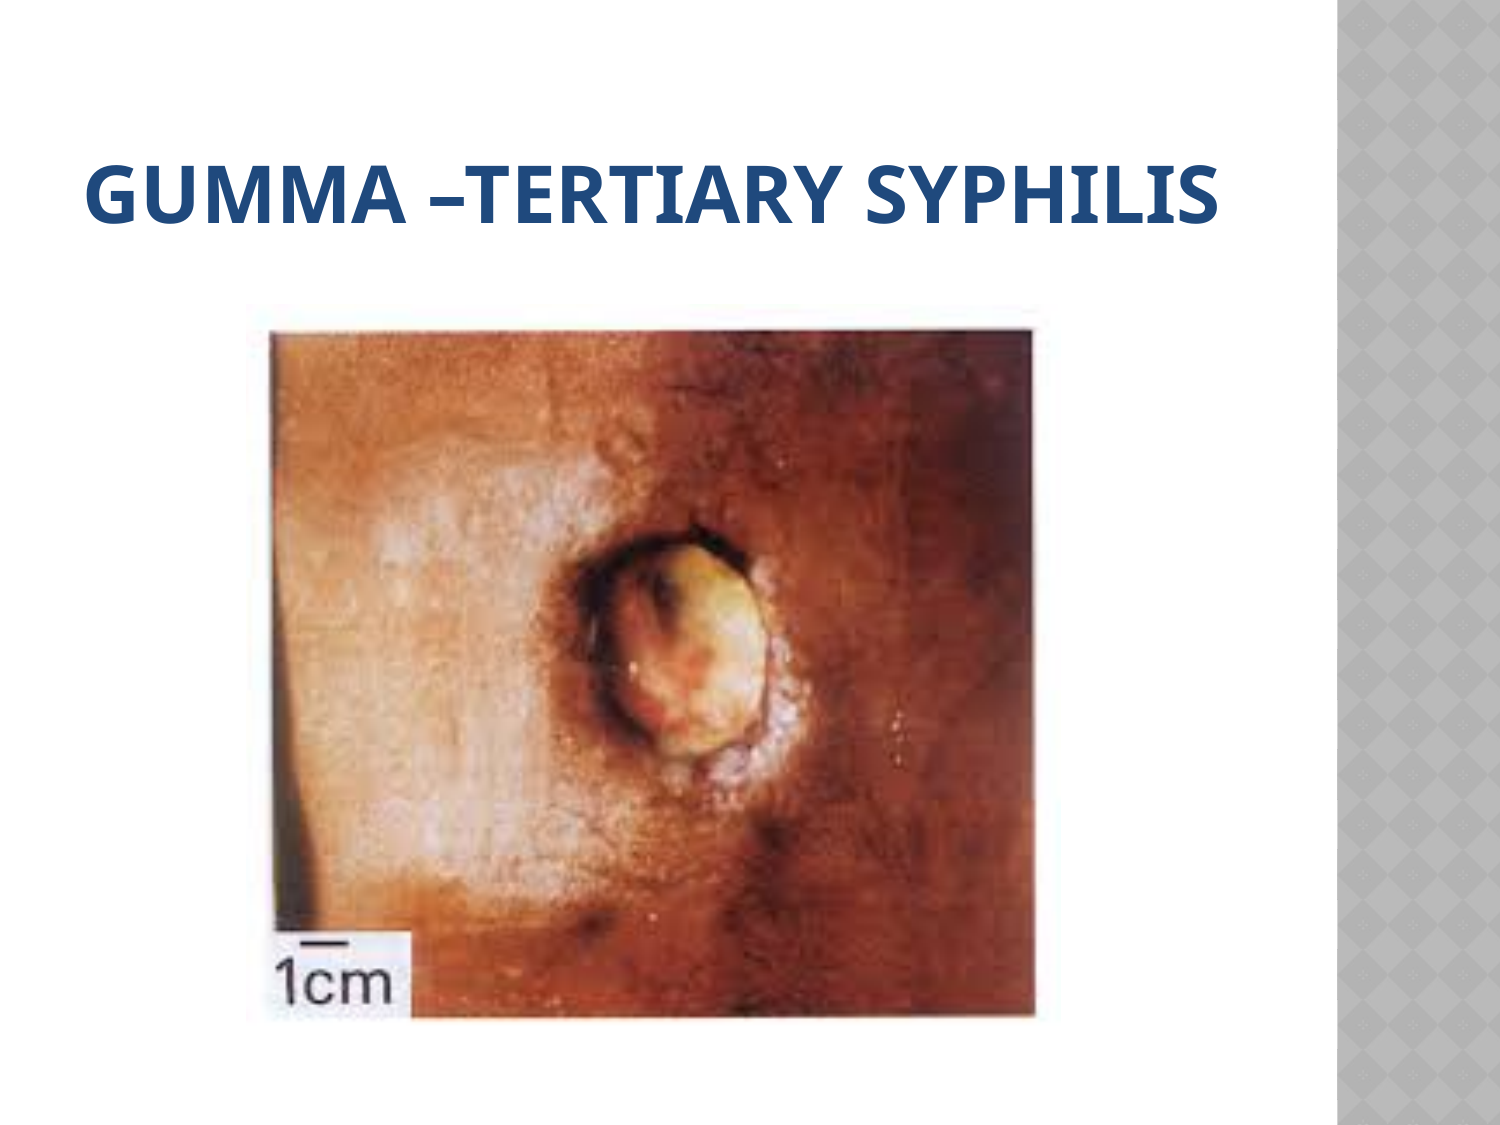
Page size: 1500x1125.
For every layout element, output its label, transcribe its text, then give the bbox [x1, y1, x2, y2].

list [245, 304, 1062, 1044]
title Gumma –tertiary syphilis [75, 52, 1263, 240]
